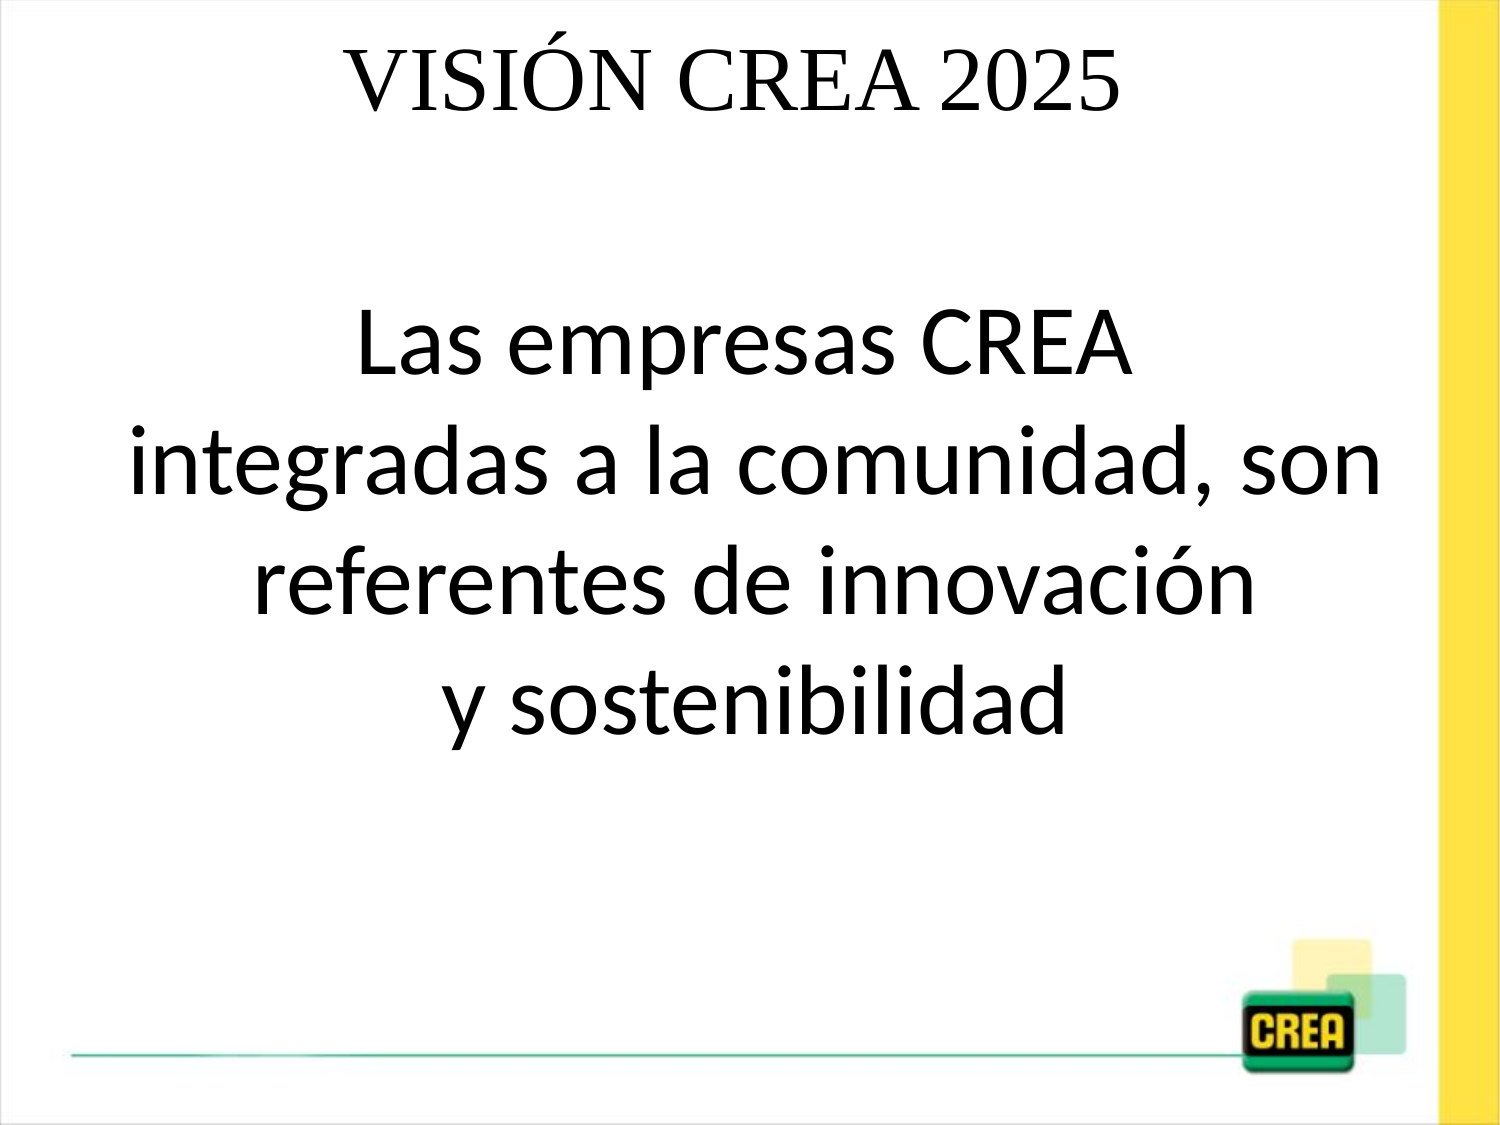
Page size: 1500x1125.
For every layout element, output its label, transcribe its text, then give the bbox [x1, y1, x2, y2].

text_box VISIÓN CREA 2025 [328, 10, 1139, 136]
text_box Las empresas CREA integradas a la comunidad, son referentes de innovación y sostenibilidad [112, 267, 1400, 762]
picture [0, 0, 1500, 1125]
